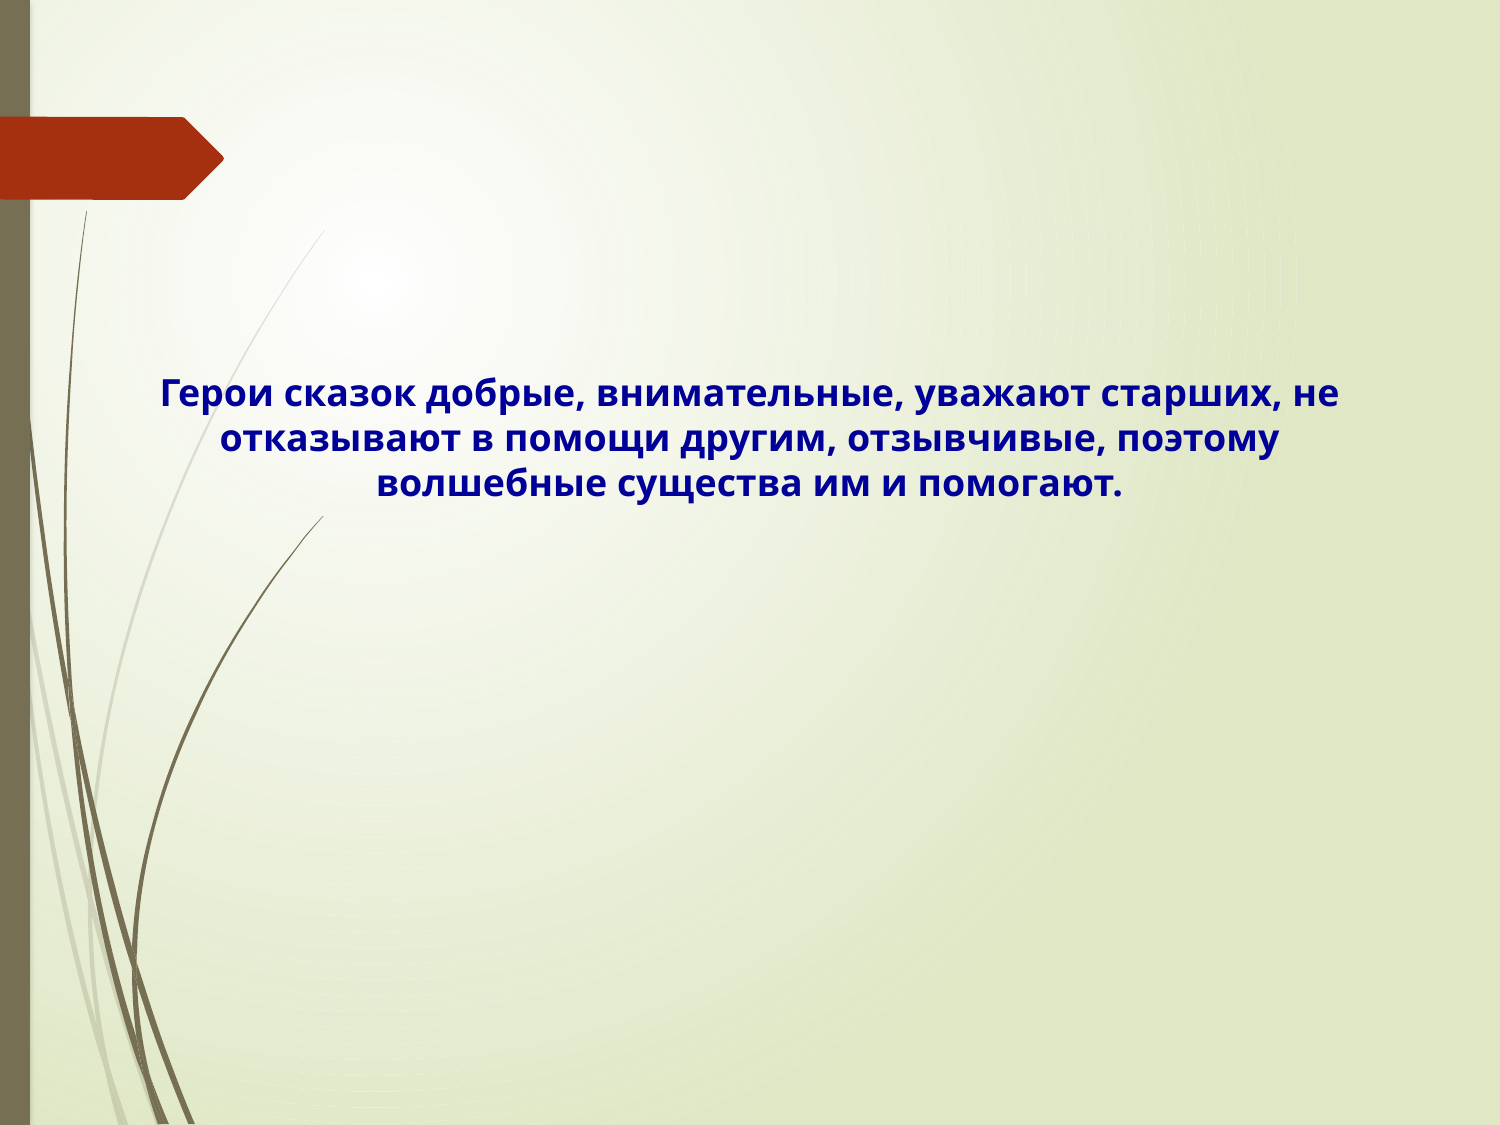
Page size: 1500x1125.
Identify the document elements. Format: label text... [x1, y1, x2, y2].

list Герои сказок добрые, внимательные, уважают старших, не отказывают в помощи другим, отзывчивые, поэтому волшебные существа им и помогают. [53, 361, 1404, 775]
